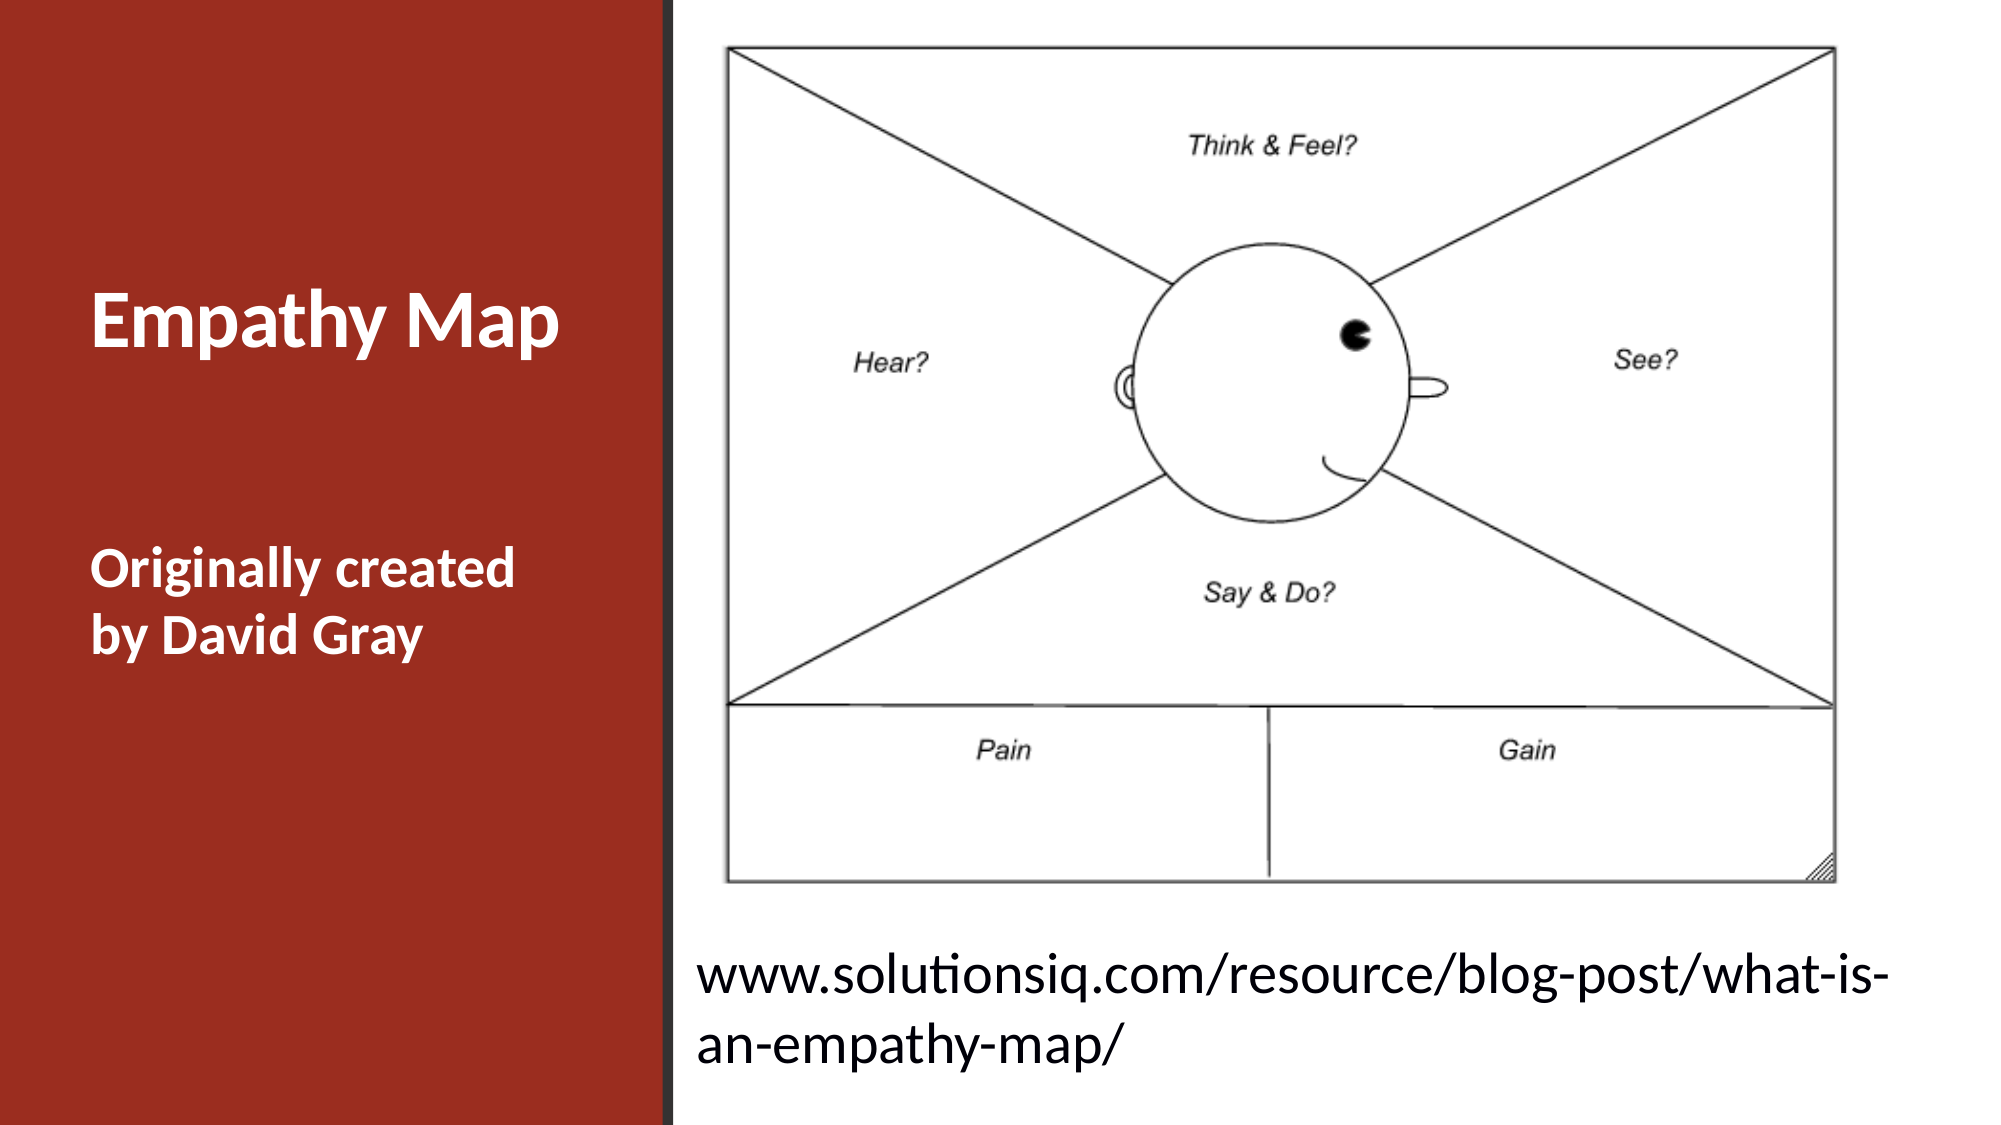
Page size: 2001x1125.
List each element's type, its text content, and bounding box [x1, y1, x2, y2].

list Originally created by David Gray [75, 525, 600, 1035]
text_box www.solutionsiq.com/resource/blog-post/what-is-an-empathy-map/ [681, 928, 1980, 1083]
picture [708, 17, 1882, 928]
title Empathy Map [75, 97, 600, 473]
